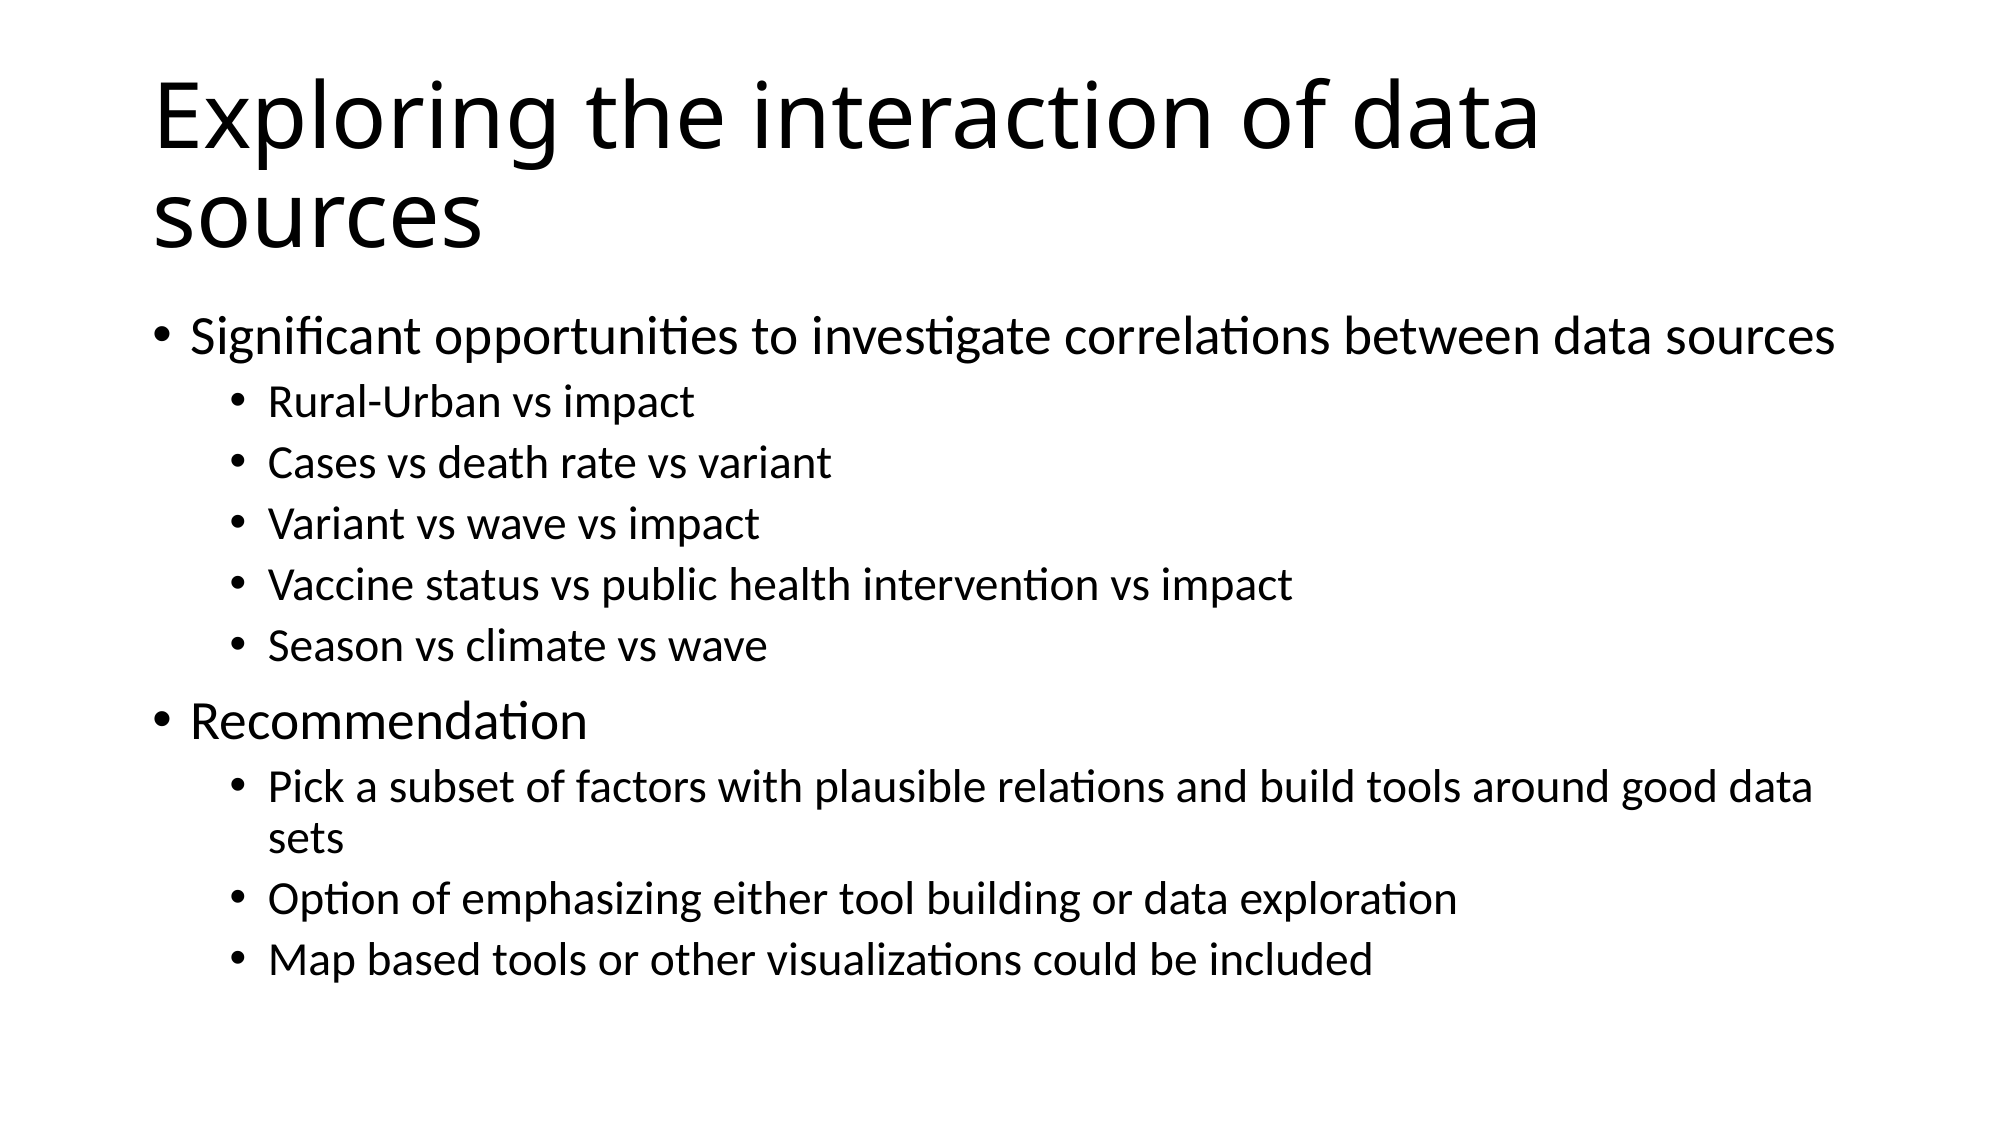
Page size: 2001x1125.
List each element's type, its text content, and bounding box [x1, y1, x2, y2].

title Exploring the interaction of data sources [137, 59, 1863, 278]
list Significant opportunities to investigate correlations between data sources Rural-Urban vs impact Cases vs death rate vs variant Variant vs wave vs impact Vaccine status vs public health intervention vs impact Season vs climate vs wave Recommendation Pick a subset of factors with plausible relations and build tools around good data sets Option of emphasizing either tool building or data exploration Map based tools or other visualizations could be included [137, 299, 1863, 1014]
